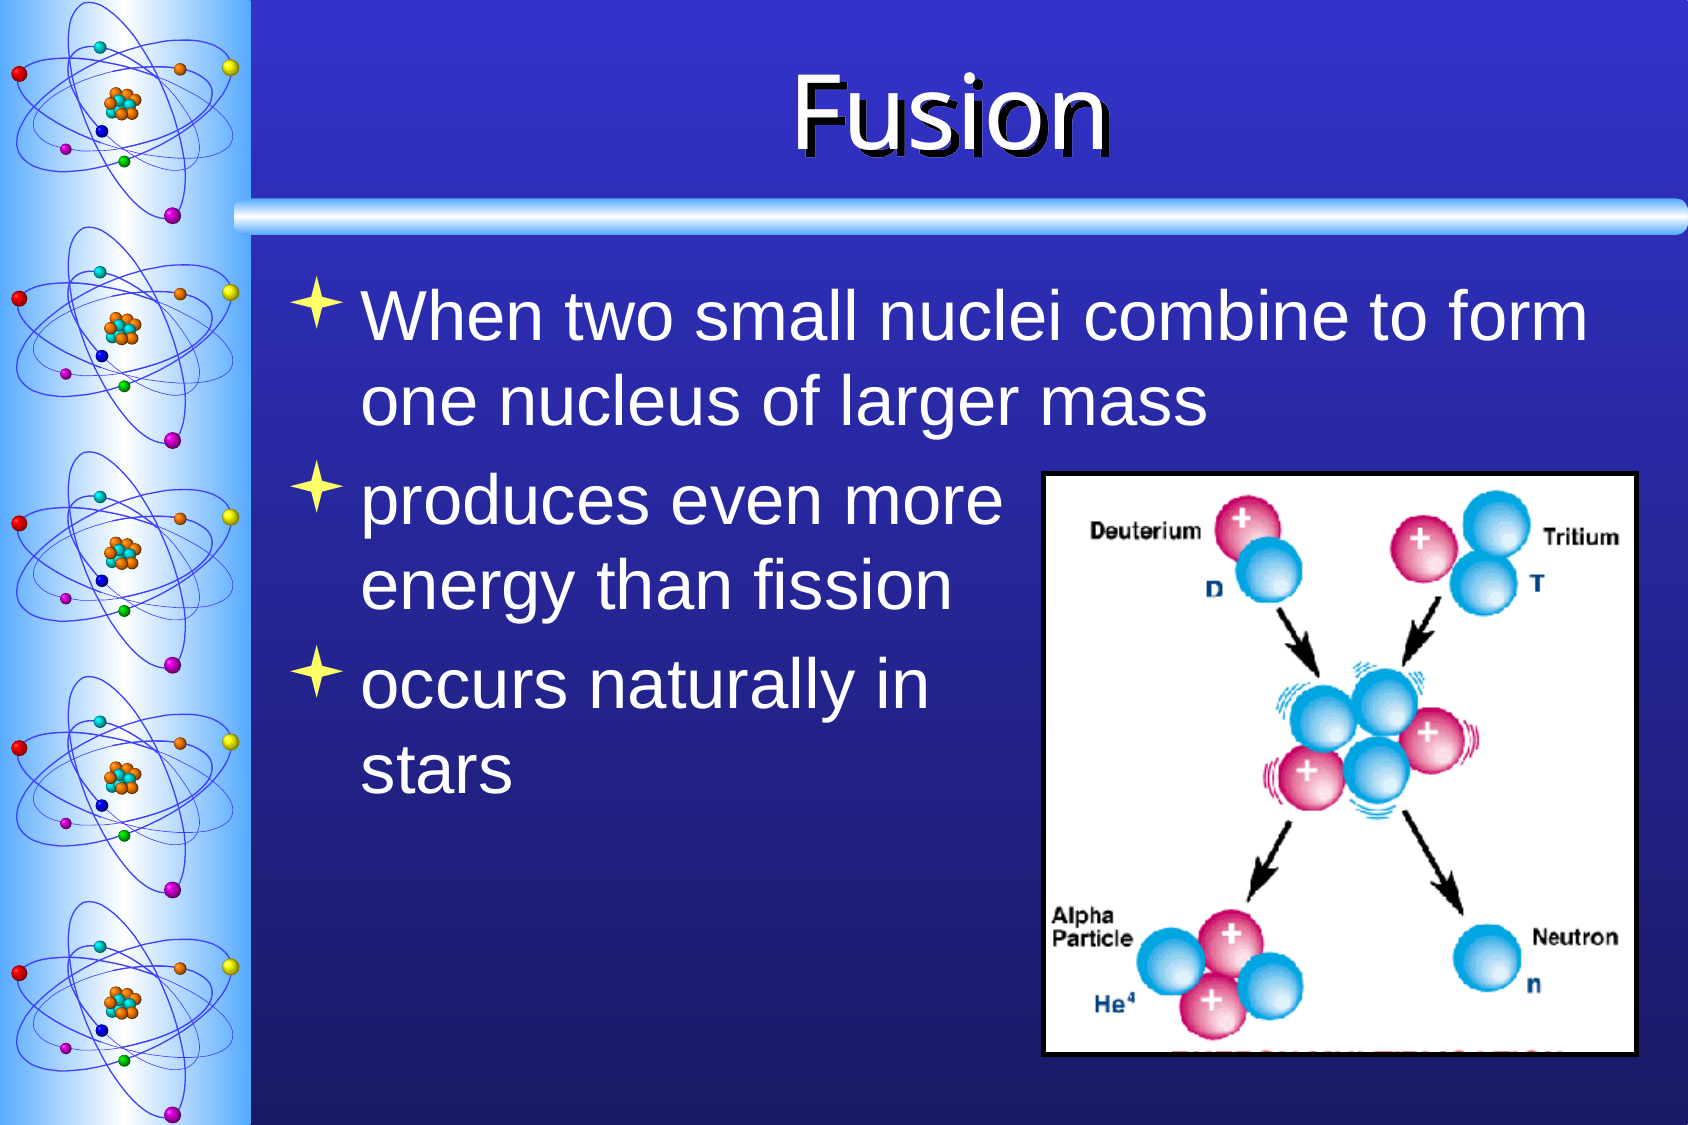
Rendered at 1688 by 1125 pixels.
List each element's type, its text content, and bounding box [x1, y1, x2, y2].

list When two small nuclei combine to form one nucleus of larger mass produces even more energy than fission occurs naturally in stars [270, 261, 1634, 582]
picture [1045, 475, 1635, 1053]
title Fusion [268, 13, 1632, 203]
